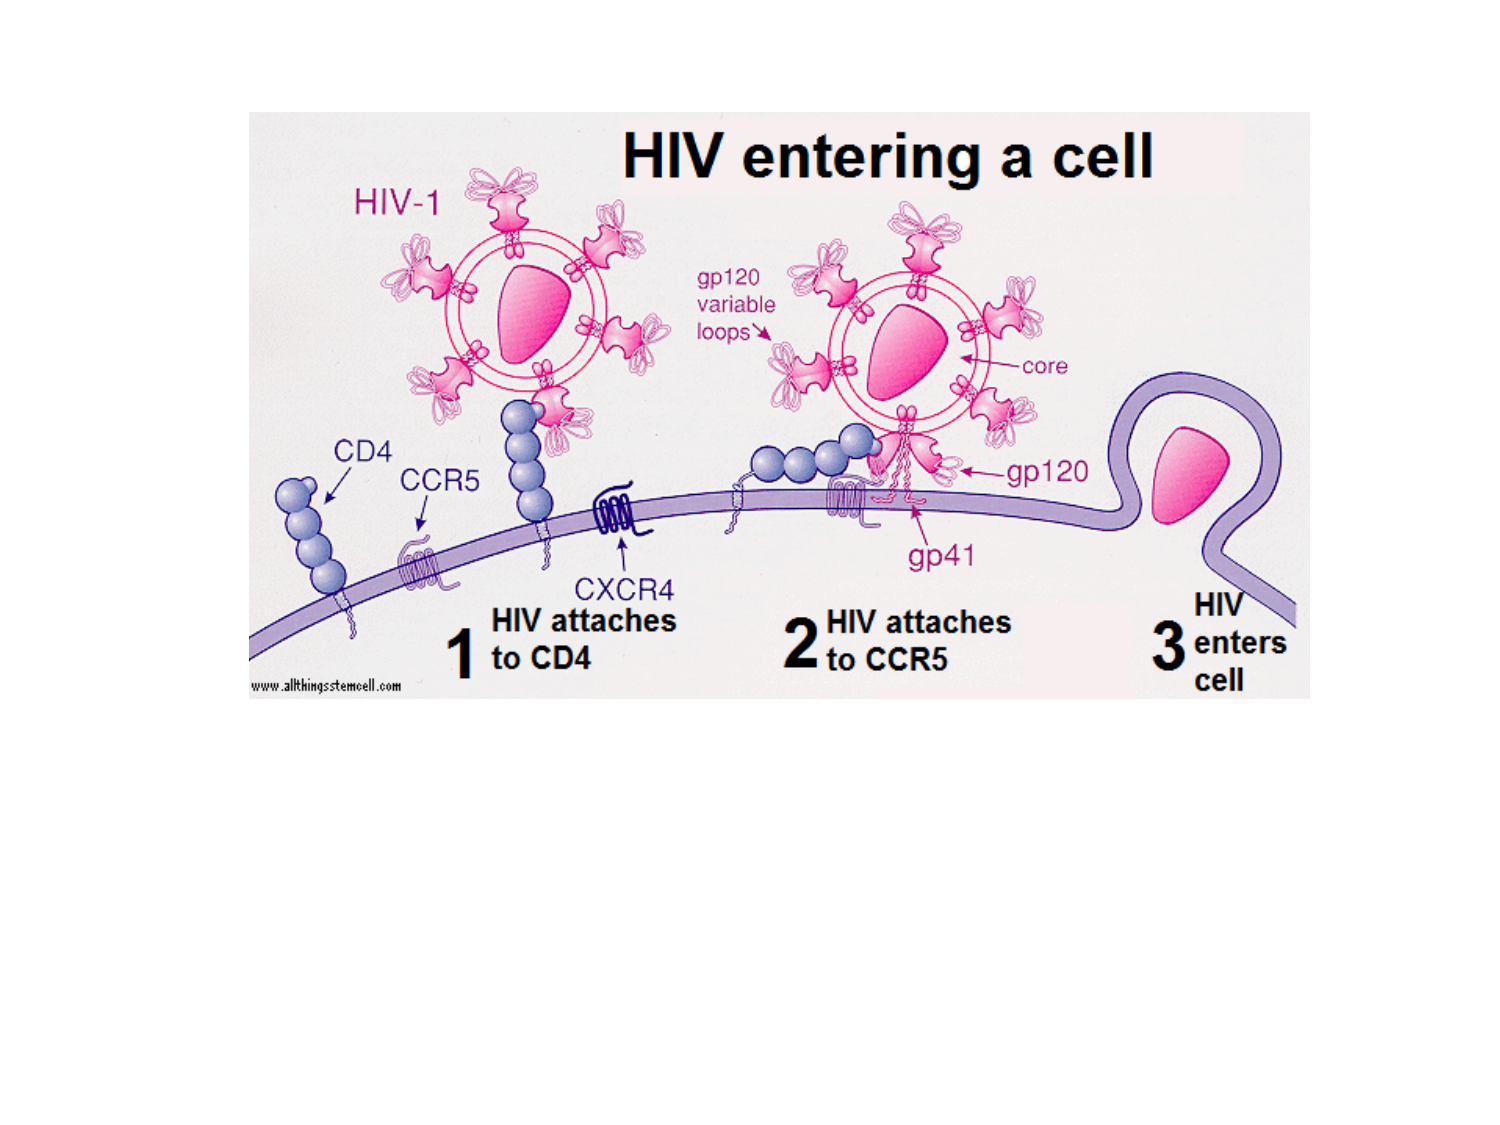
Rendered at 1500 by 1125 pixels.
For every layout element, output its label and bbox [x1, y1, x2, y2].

picture [249, 112, 1310, 699]
